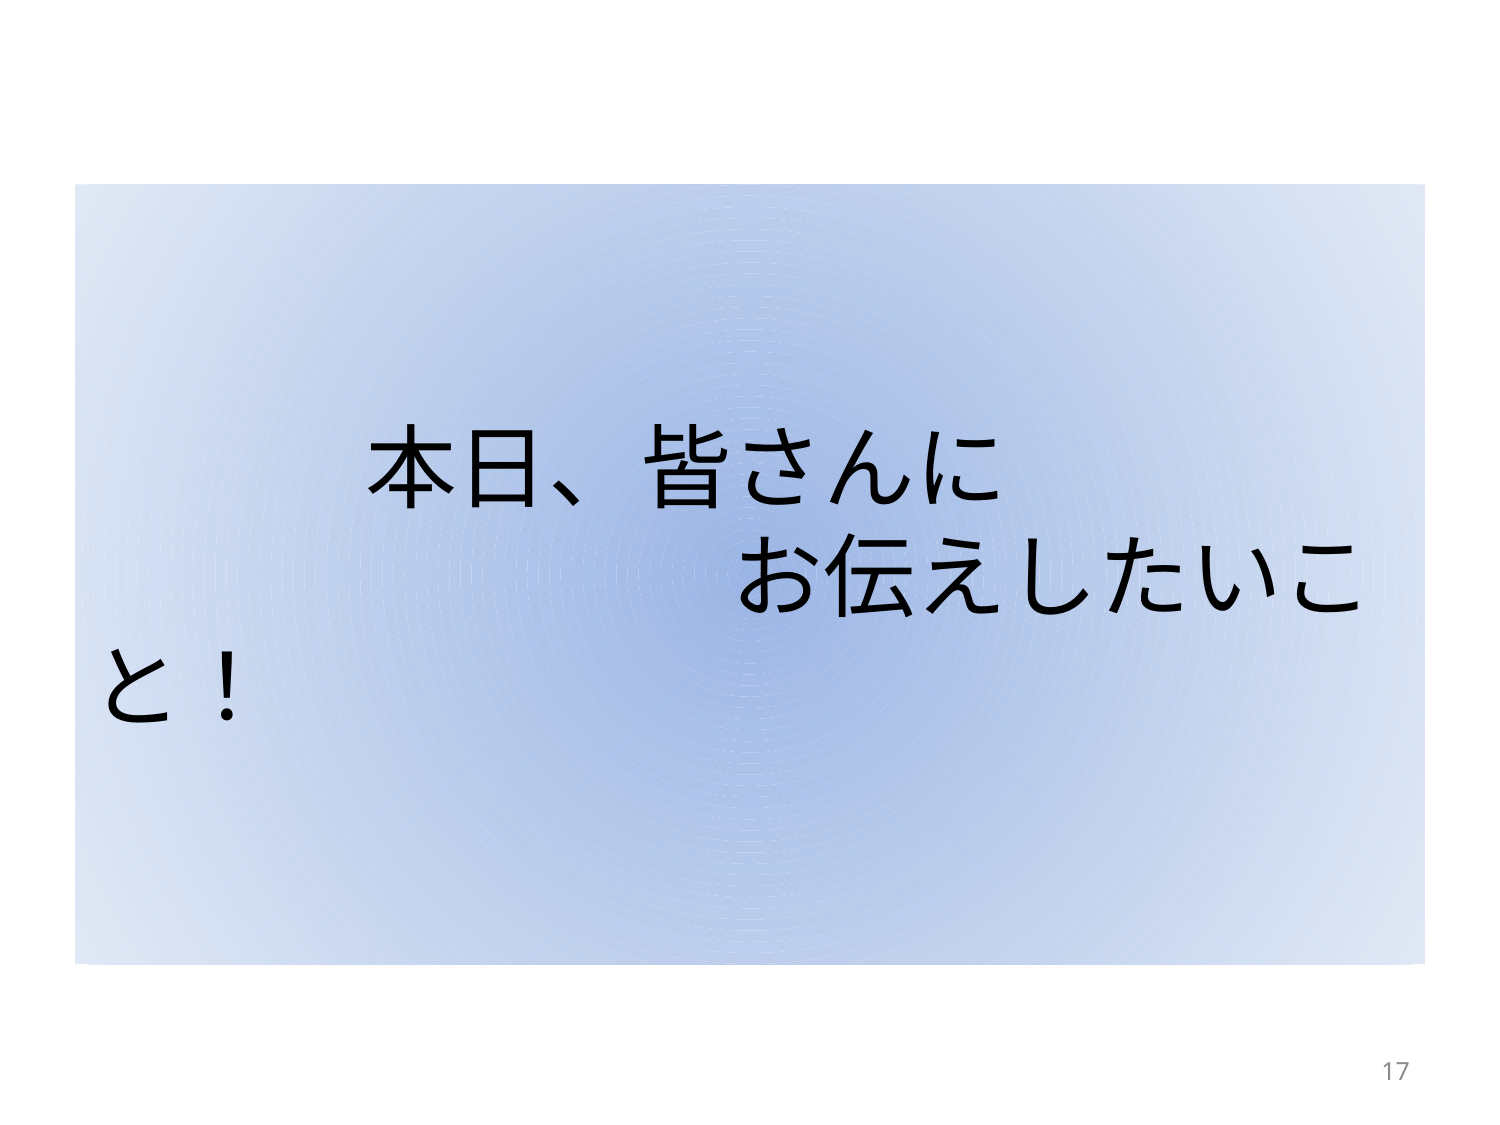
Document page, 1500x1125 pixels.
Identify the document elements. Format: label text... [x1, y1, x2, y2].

title 本日、皆さんに お伝えしたいこと！ [75, 184, 1425, 965]
slide_number 17 [1074, 1042, 1425, 1103]
